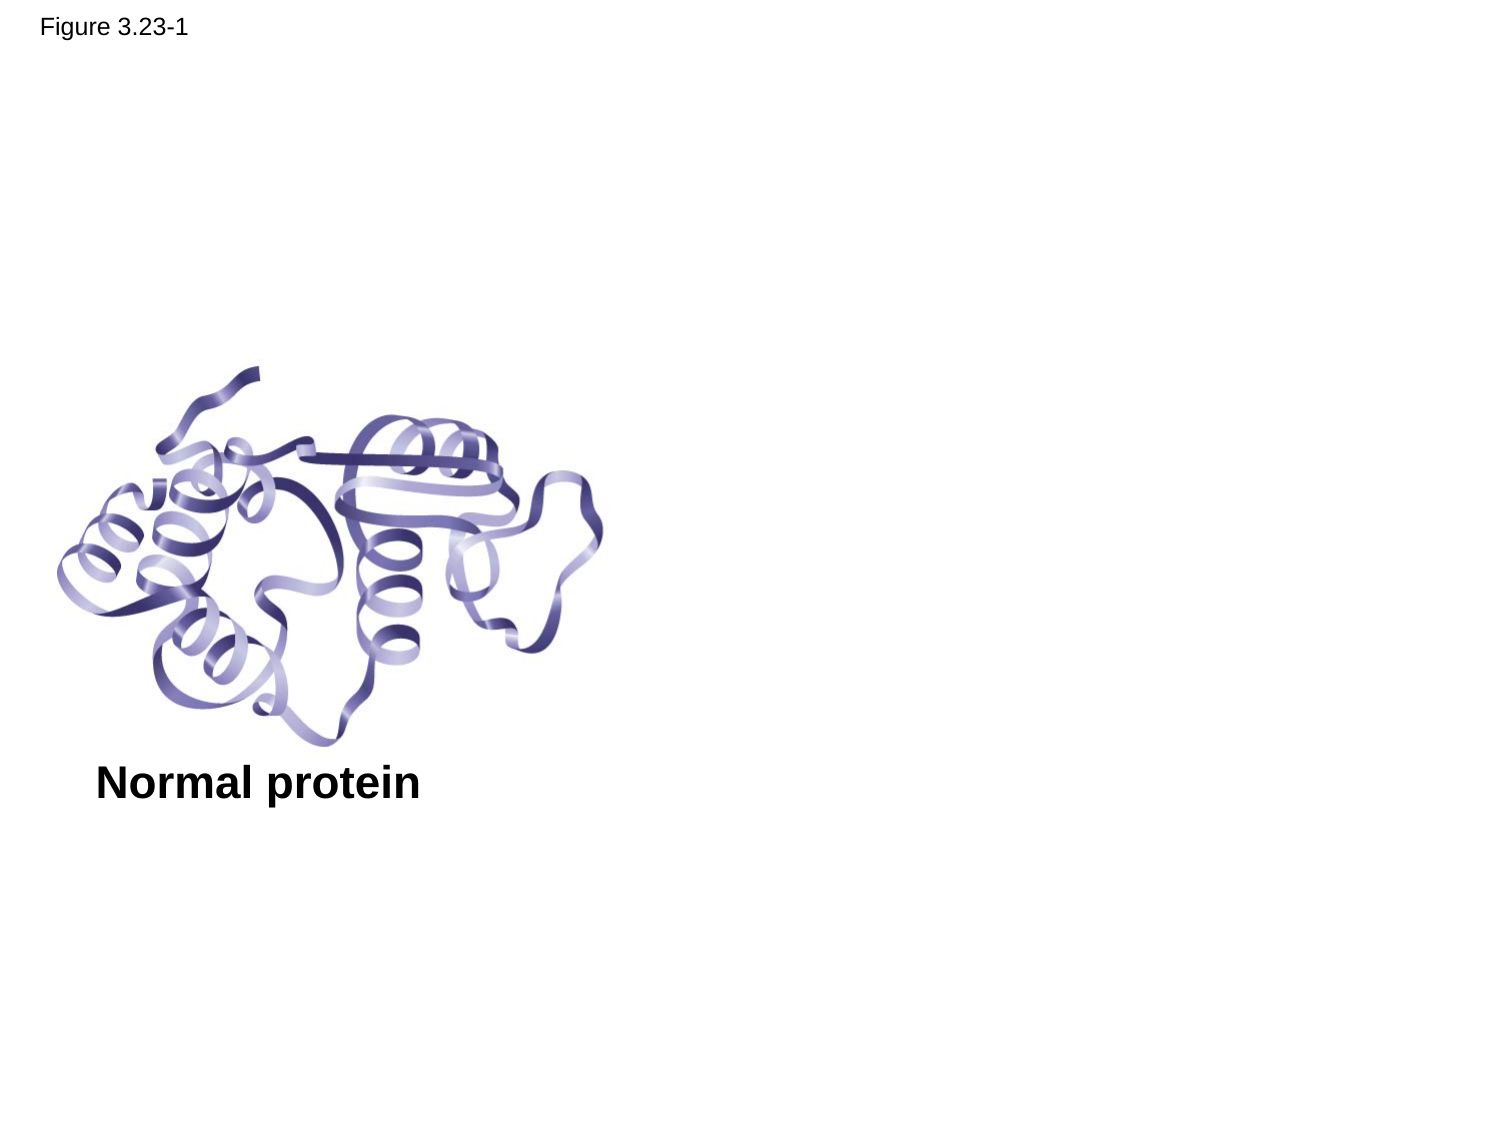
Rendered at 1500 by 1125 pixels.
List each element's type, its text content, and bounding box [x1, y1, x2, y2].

title Figure 3.23-1 [24, 0, 350, 50]
picture [48, 231, 1452, 868]
